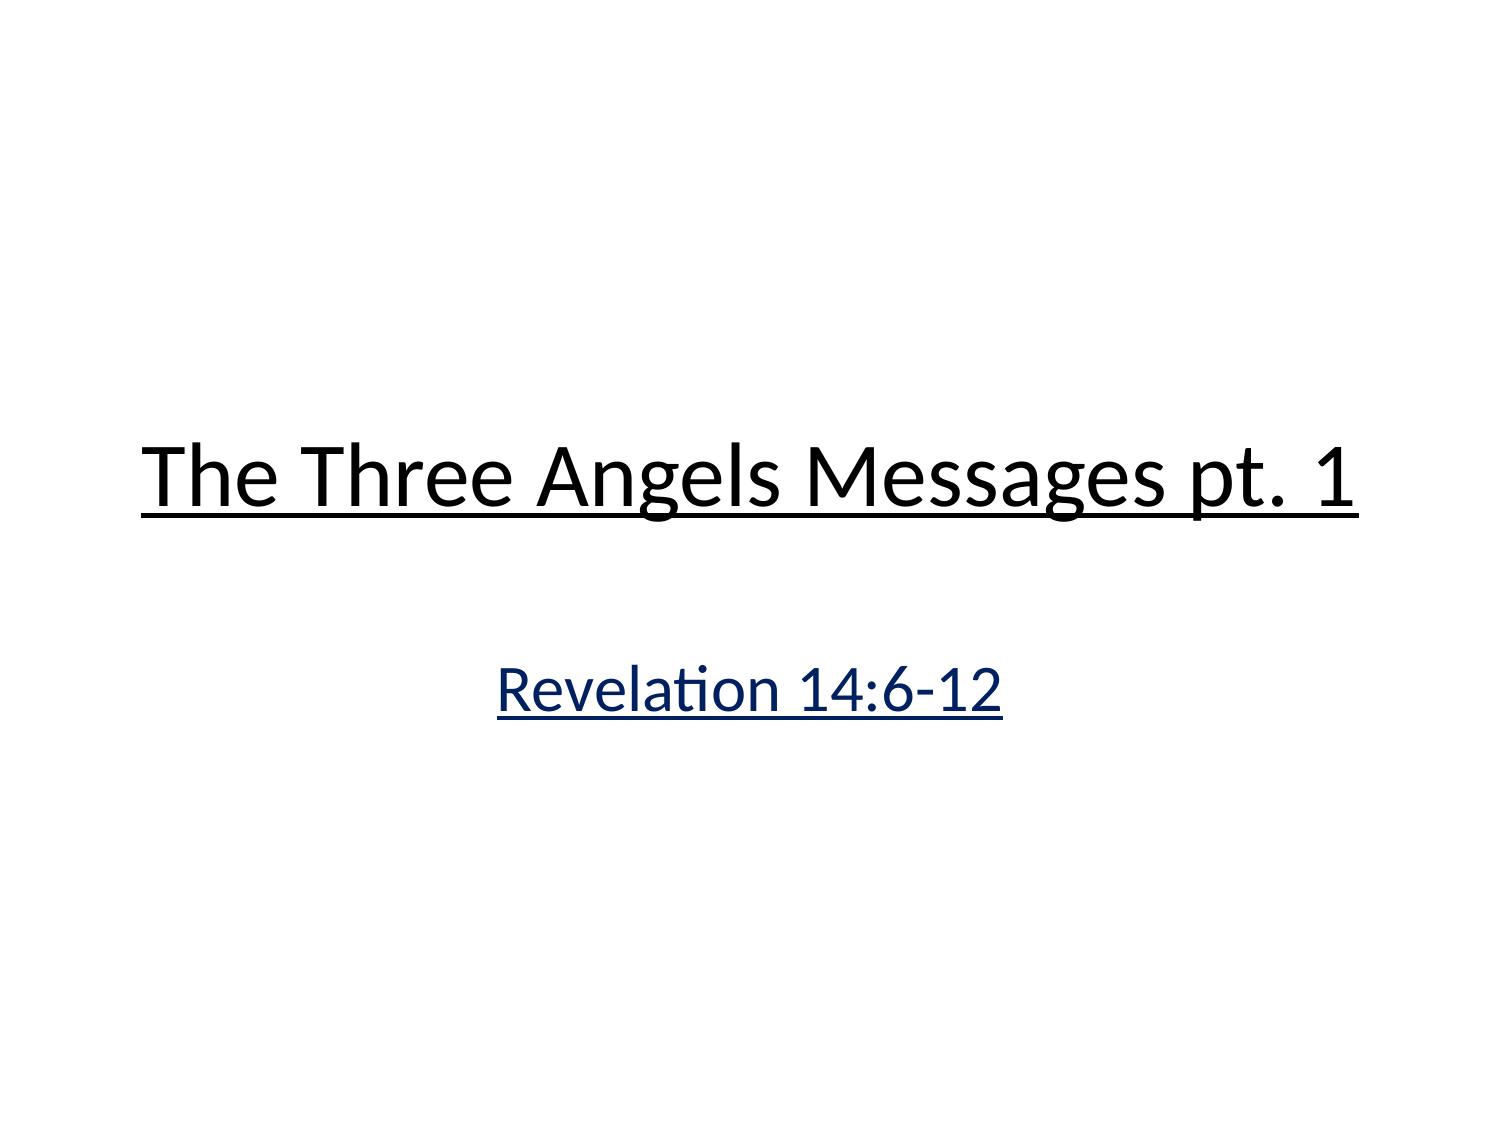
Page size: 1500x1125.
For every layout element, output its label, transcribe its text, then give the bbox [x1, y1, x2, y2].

subtitle Revelation 14:6-12 [225, 637, 1275, 925]
title The Three Angels Messages pt. 1 [112, 349, 1388, 591]
